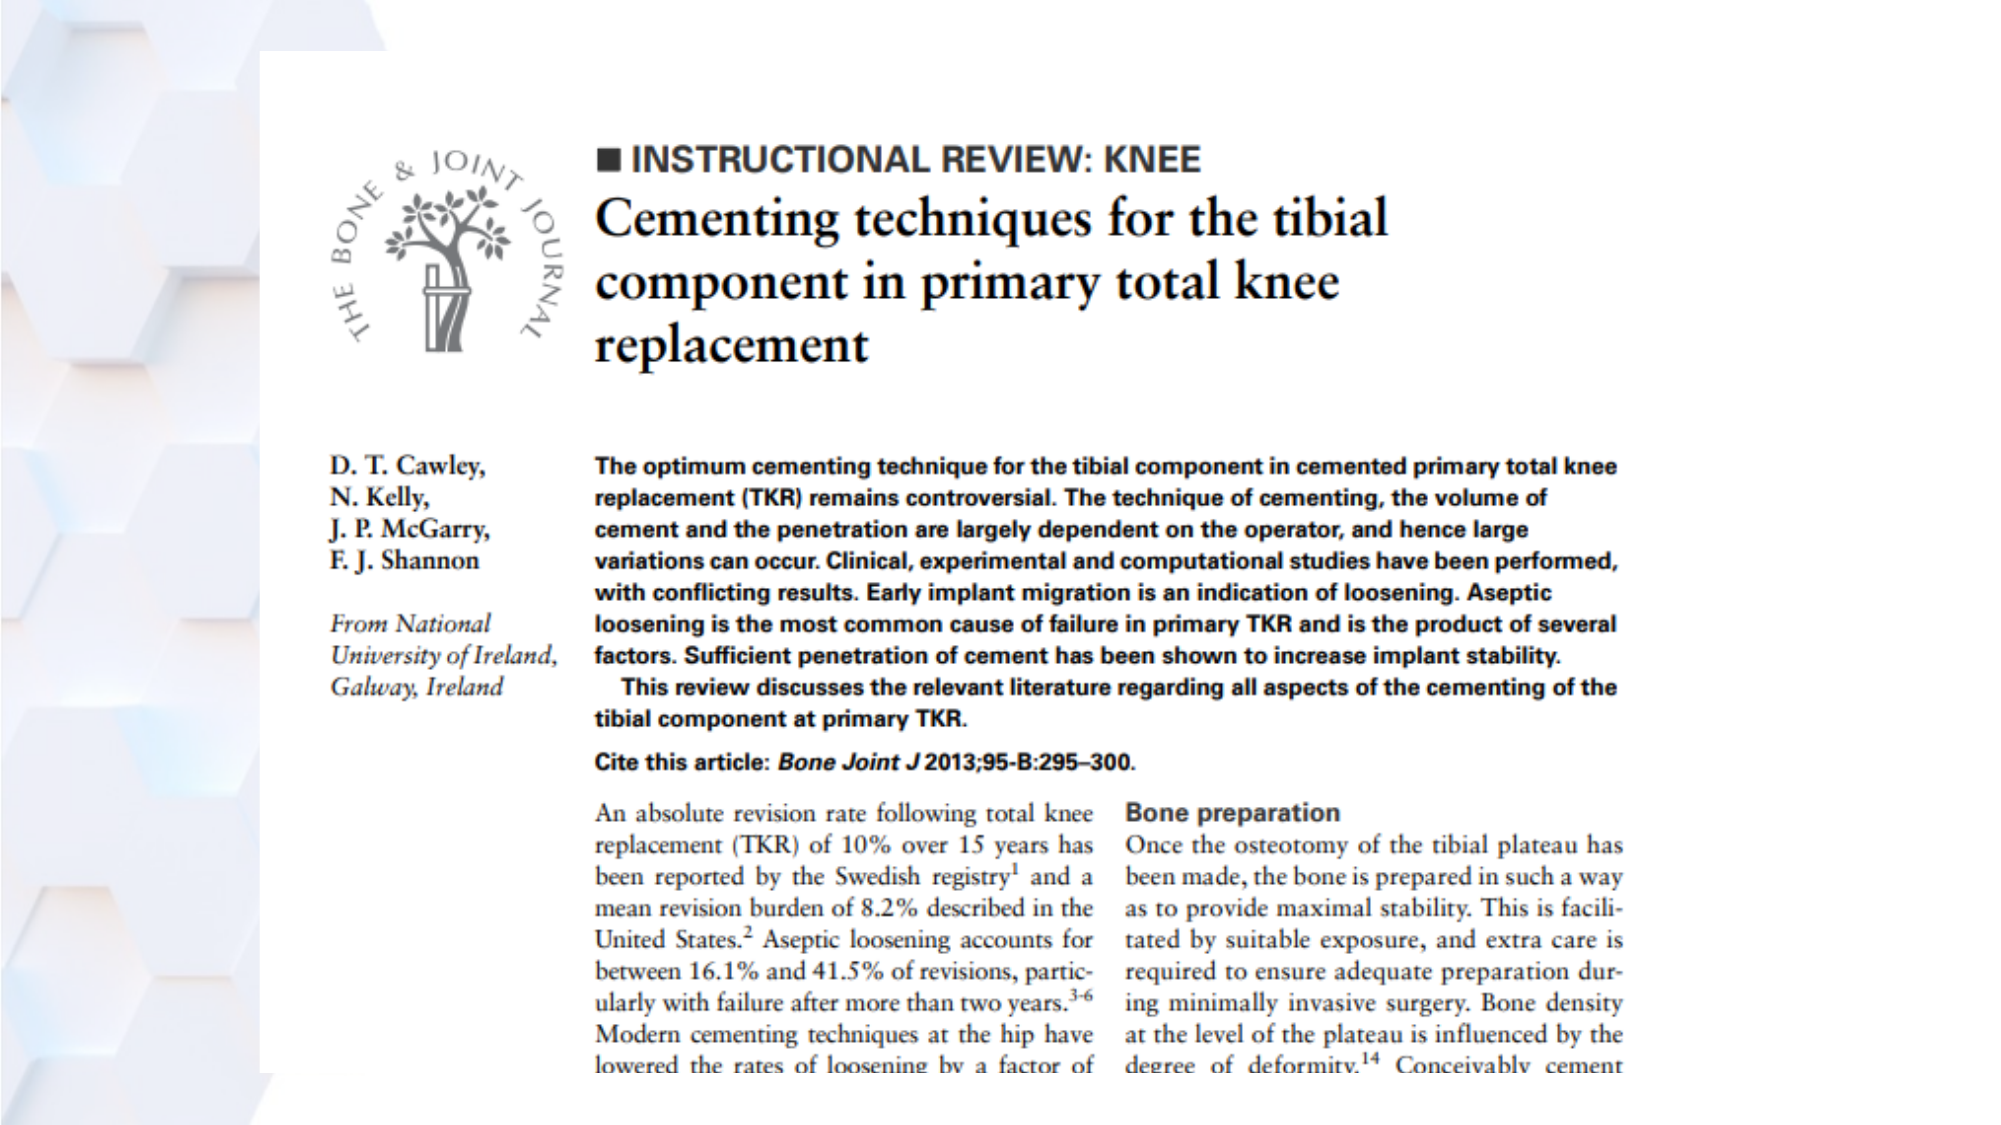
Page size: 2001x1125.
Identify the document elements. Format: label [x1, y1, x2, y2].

picture [259, 51, 1664, 1073]
